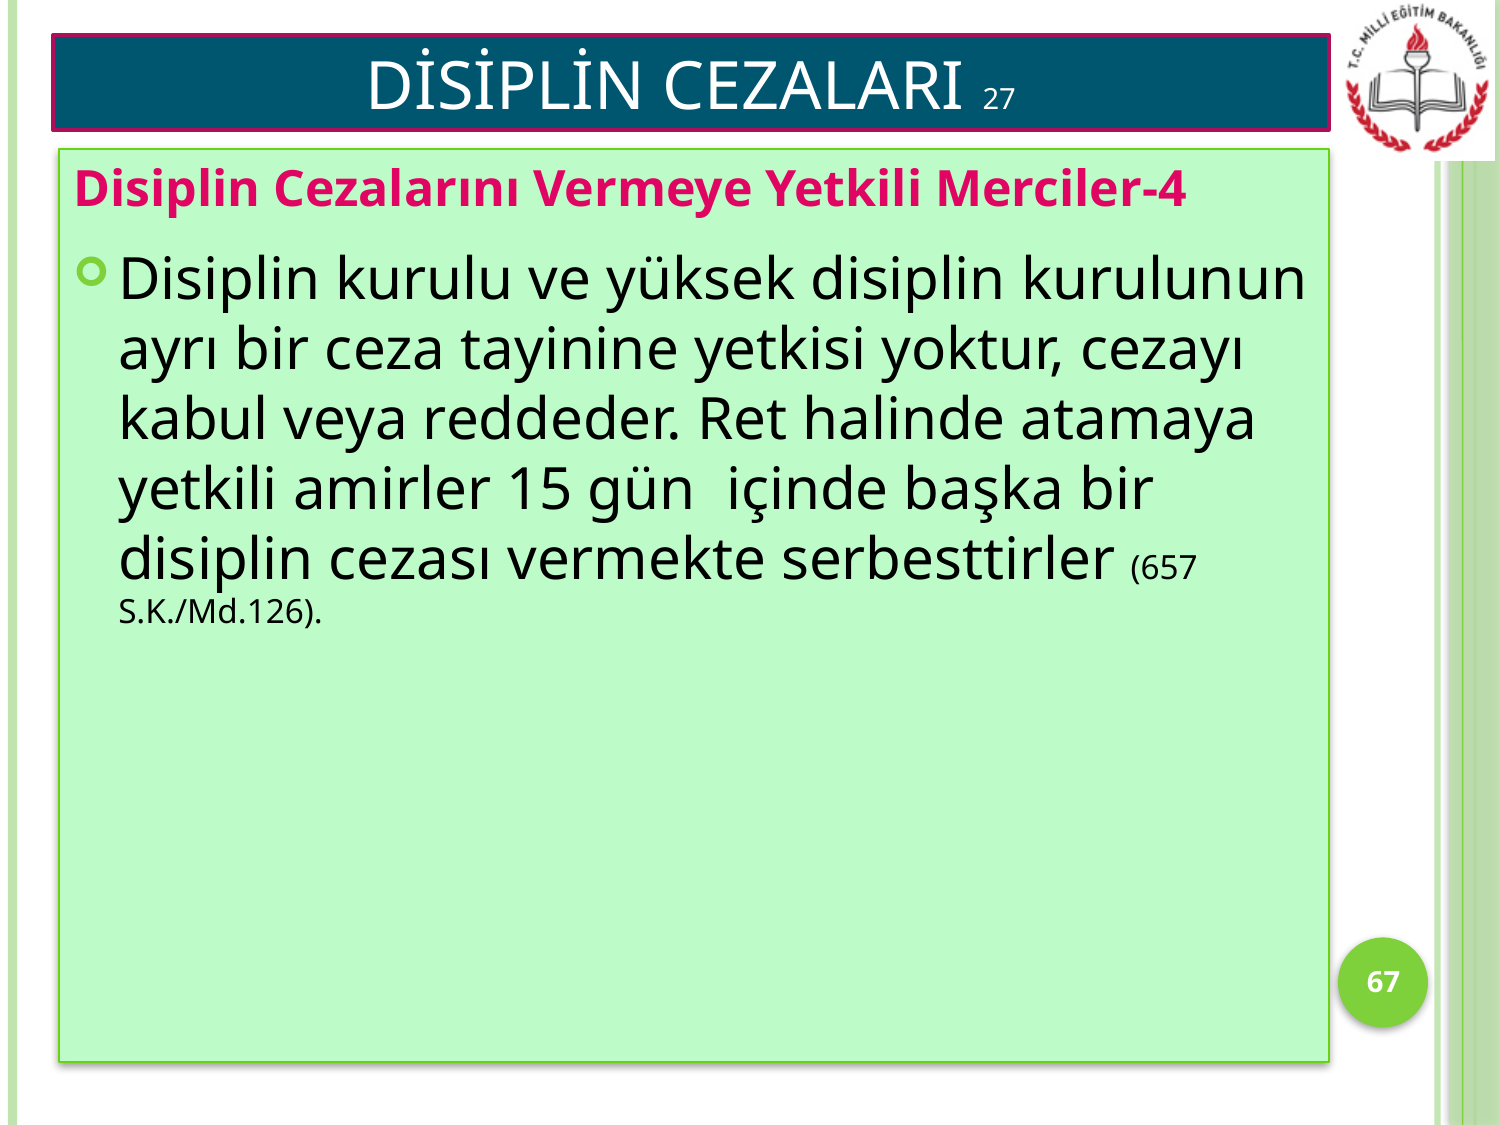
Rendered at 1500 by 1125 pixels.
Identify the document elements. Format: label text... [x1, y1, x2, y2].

slide_number 67 [1333, 940, 1434, 1027]
picture [1340, 0, 1495, 162]
text_box [70, 1054, 411, 1125]
text_box DİSİPLİN CEZALARI 27 [51, 33, 1331, 132]
list Disiplin Cezalarını Vermeye Yetkili Merciler-4 Disiplin kurulu ve yüksek disiplin kurulunun ayrı bir ceza tayinine yetkisi yoktur, cezayı kabul veya reddeder. Ret halinde atamaya yetkili amirler 15 gün içinde başka bir disiplin cezası vermekte serbesttirler (657 S.K./Md.126). [58, 148, 1330, 1063]
